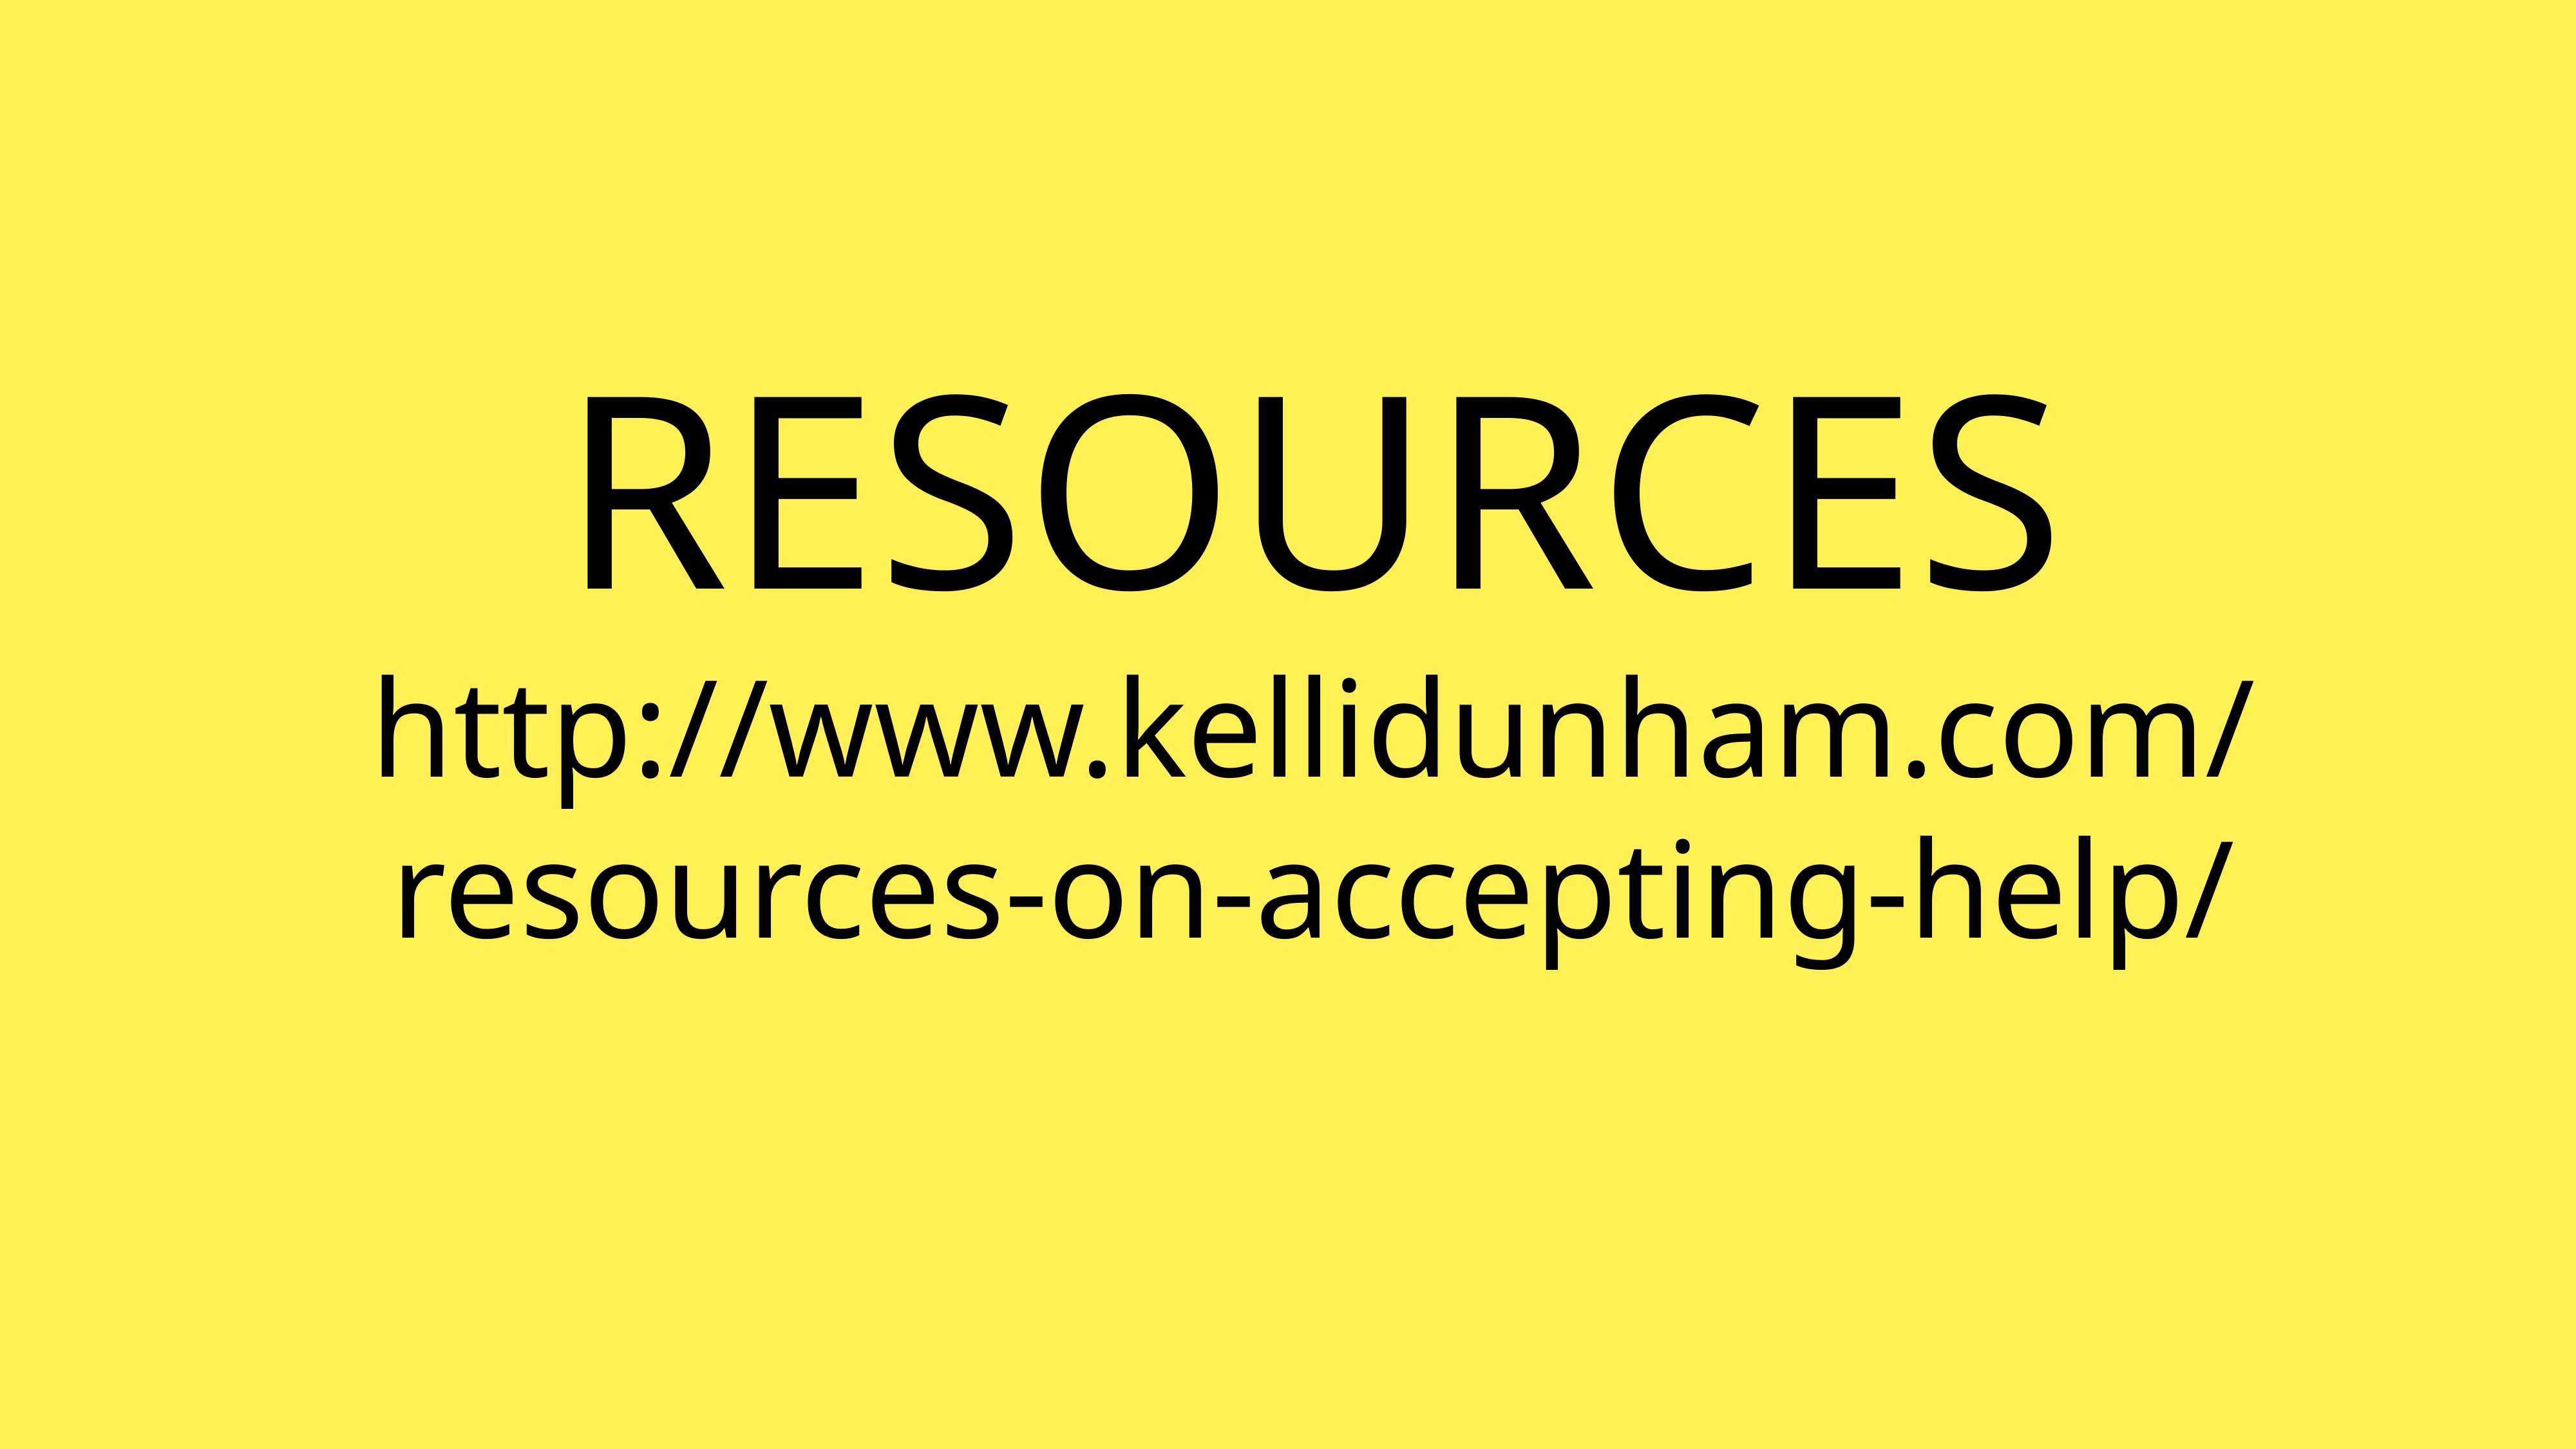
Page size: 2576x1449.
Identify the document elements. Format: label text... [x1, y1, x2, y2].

text_box RESOURCES http://www.kellidunham.com/resources-on-accepting-help/ [224, 315, 2401, 971]
